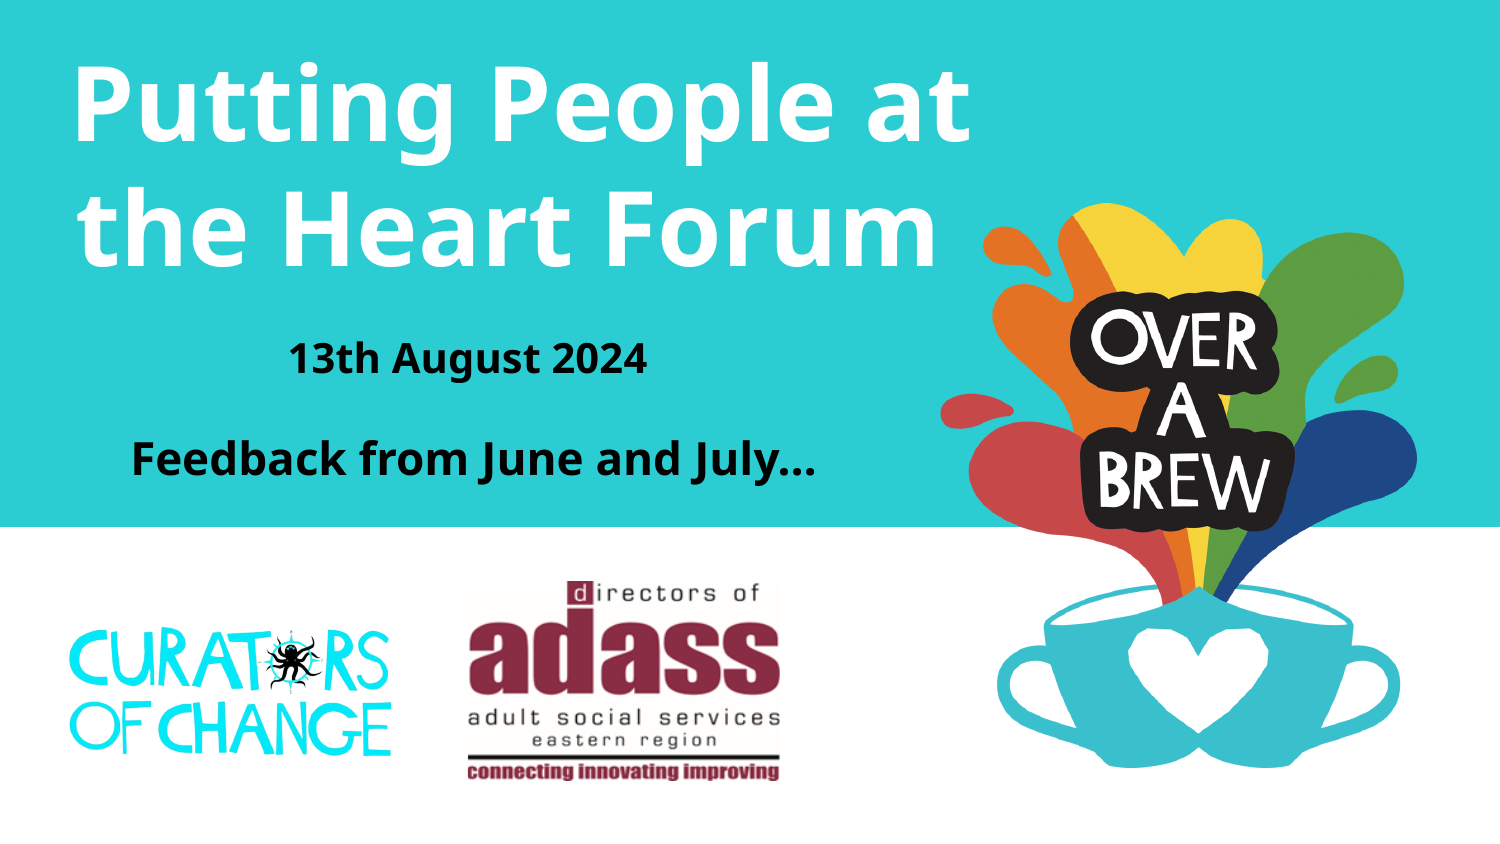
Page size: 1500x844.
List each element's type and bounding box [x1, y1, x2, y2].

text_box [0, 0, 1500, 528]
text_box [940, 537, 1417, 768]
text_box [467, 581, 780, 781]
text_box [68, 623, 395, 760]
